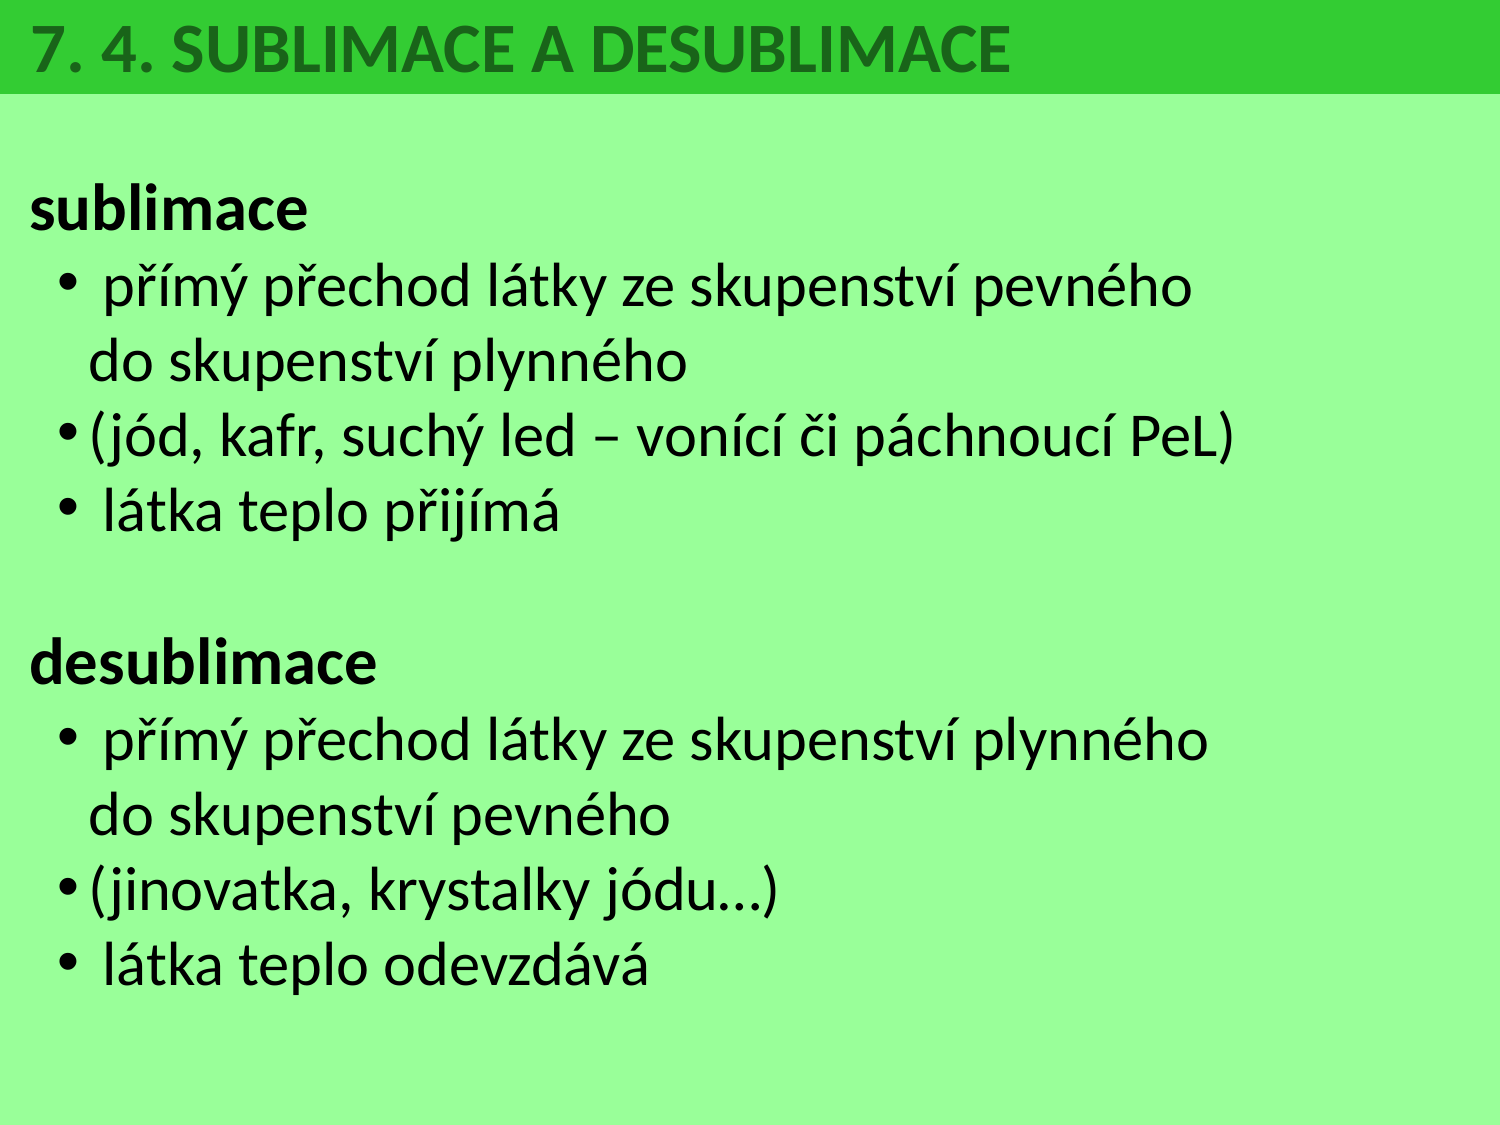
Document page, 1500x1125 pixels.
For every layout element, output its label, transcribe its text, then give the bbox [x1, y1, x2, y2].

text_box sublimace přímý přechod látky ze skupenství pevného do skupenství plynného (jód, kafr, suchý led – vonící či páchnoucí PeL) látka teplo přijímá desublimace přímý přechod látky ze skupenství plynného do skupenství pevného (jinovatka, krystalky jódu…) látka teplo odevzdává [14, 156, 1472, 1006]
text_box 7. 4. SUBLIMACE A DESUBLIMACE [0, 0, 1500, 94]
